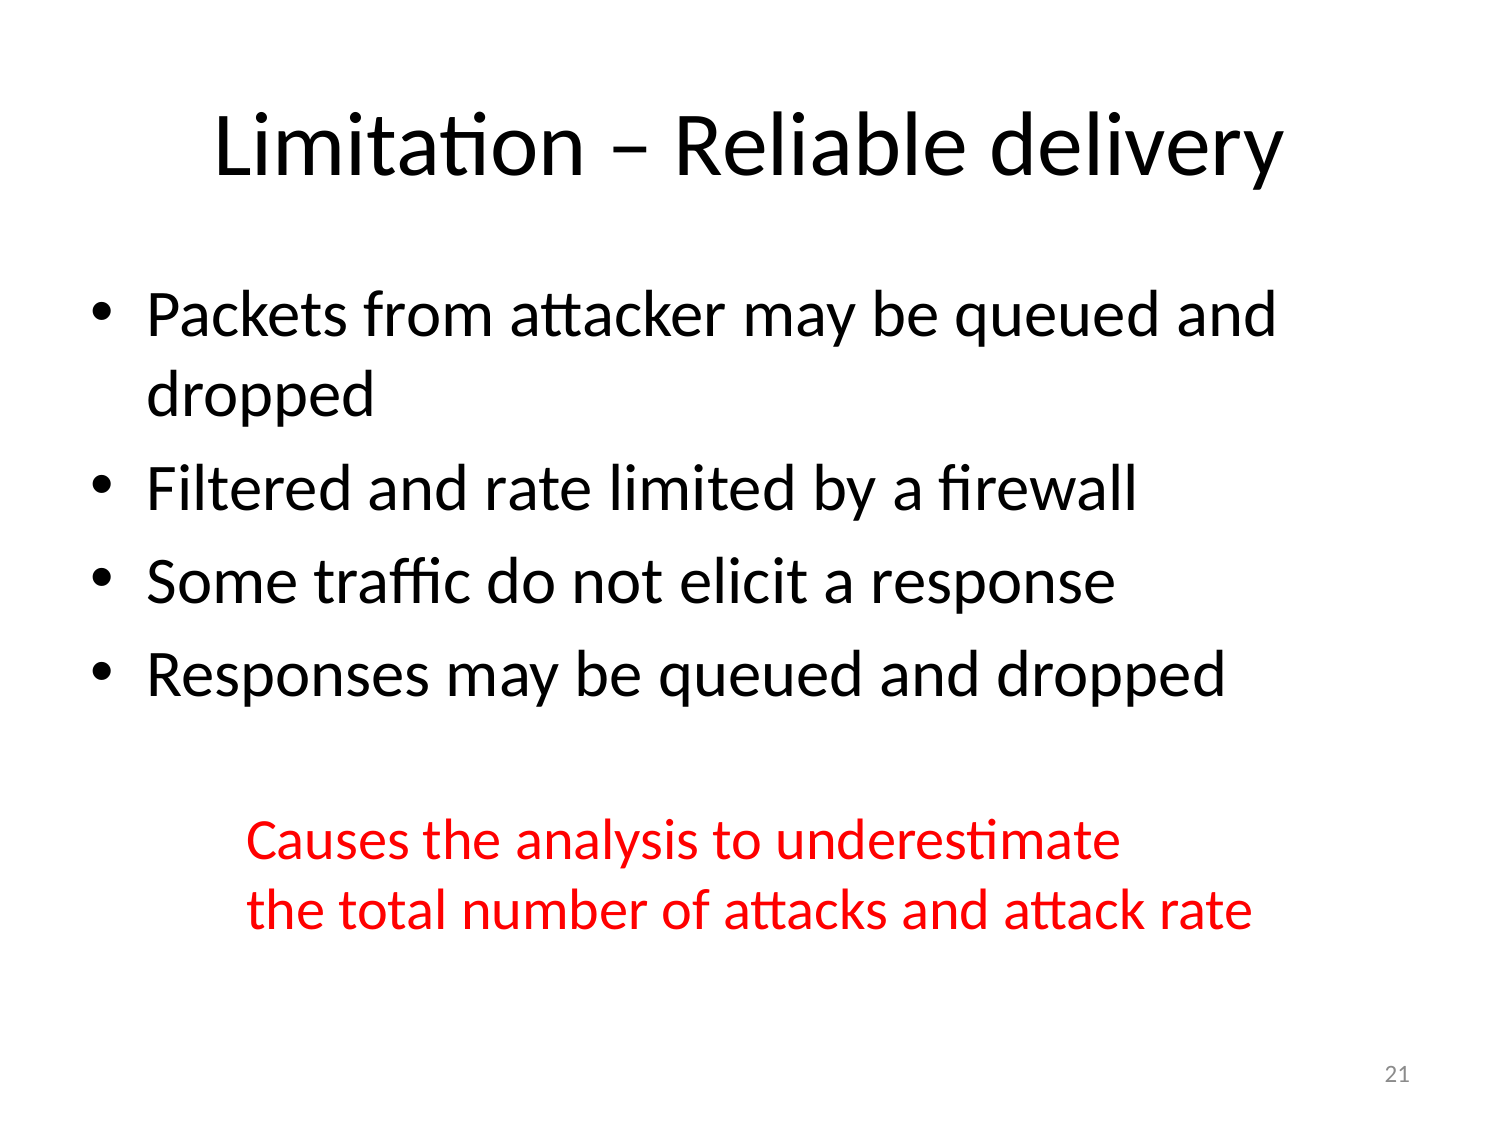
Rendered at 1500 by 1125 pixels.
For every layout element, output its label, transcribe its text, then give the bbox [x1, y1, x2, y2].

title Limitation – Reliable delivery [75, 45, 1425, 233]
text_box Causes the analysis to underestimate the total number of attacks and attack rate [231, 793, 1270, 949]
list Packets from attacker may be queued and dropped Filtered and rate limited by a firewall Some traffic do not elicit a response Responses may be queued and dropped [75, 262, 1425, 750]
slide_number 21 [1074, 1042, 1425, 1103]
